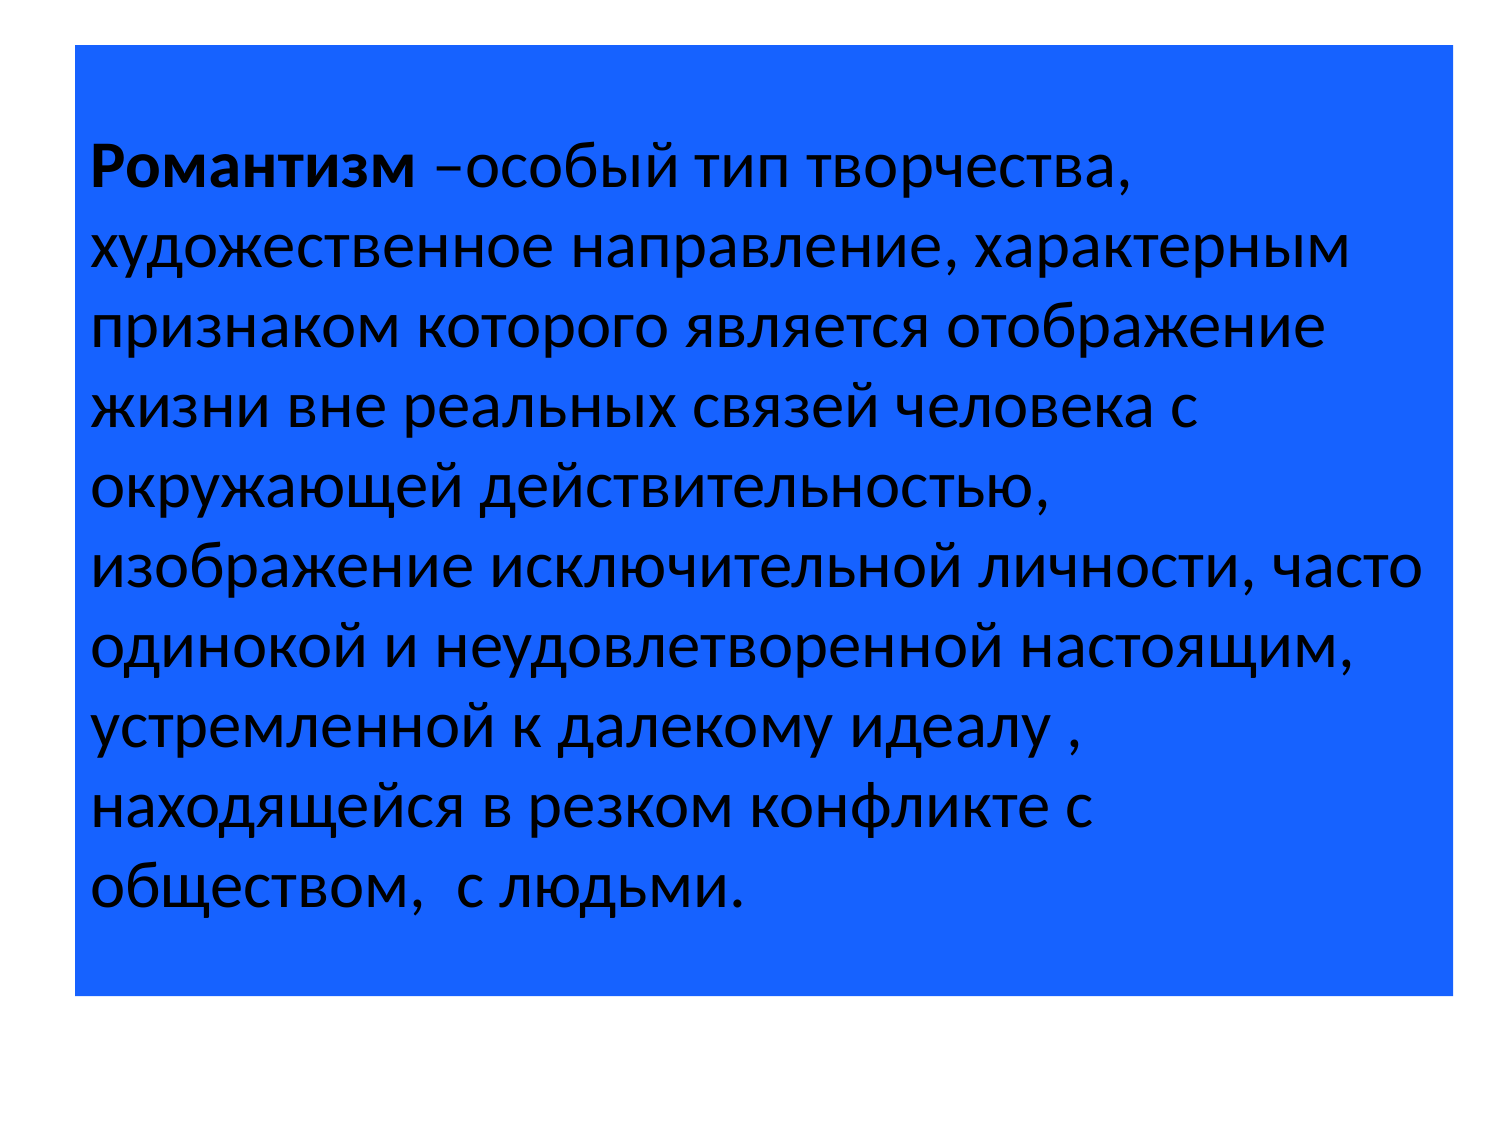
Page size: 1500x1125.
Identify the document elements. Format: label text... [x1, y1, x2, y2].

title Романтизм –особый тип творчества, художественное направление, характерным признаком которого является отображение жизни вне реальных связей человека с окружающей действительностью, изображение исключительной личности, часто одинокой и неудовлетворенной настоящим, устремленной к далекому идеалу , находящейся в резком конфликте с обществом, с людьми. [75, 45, 1454, 997]
